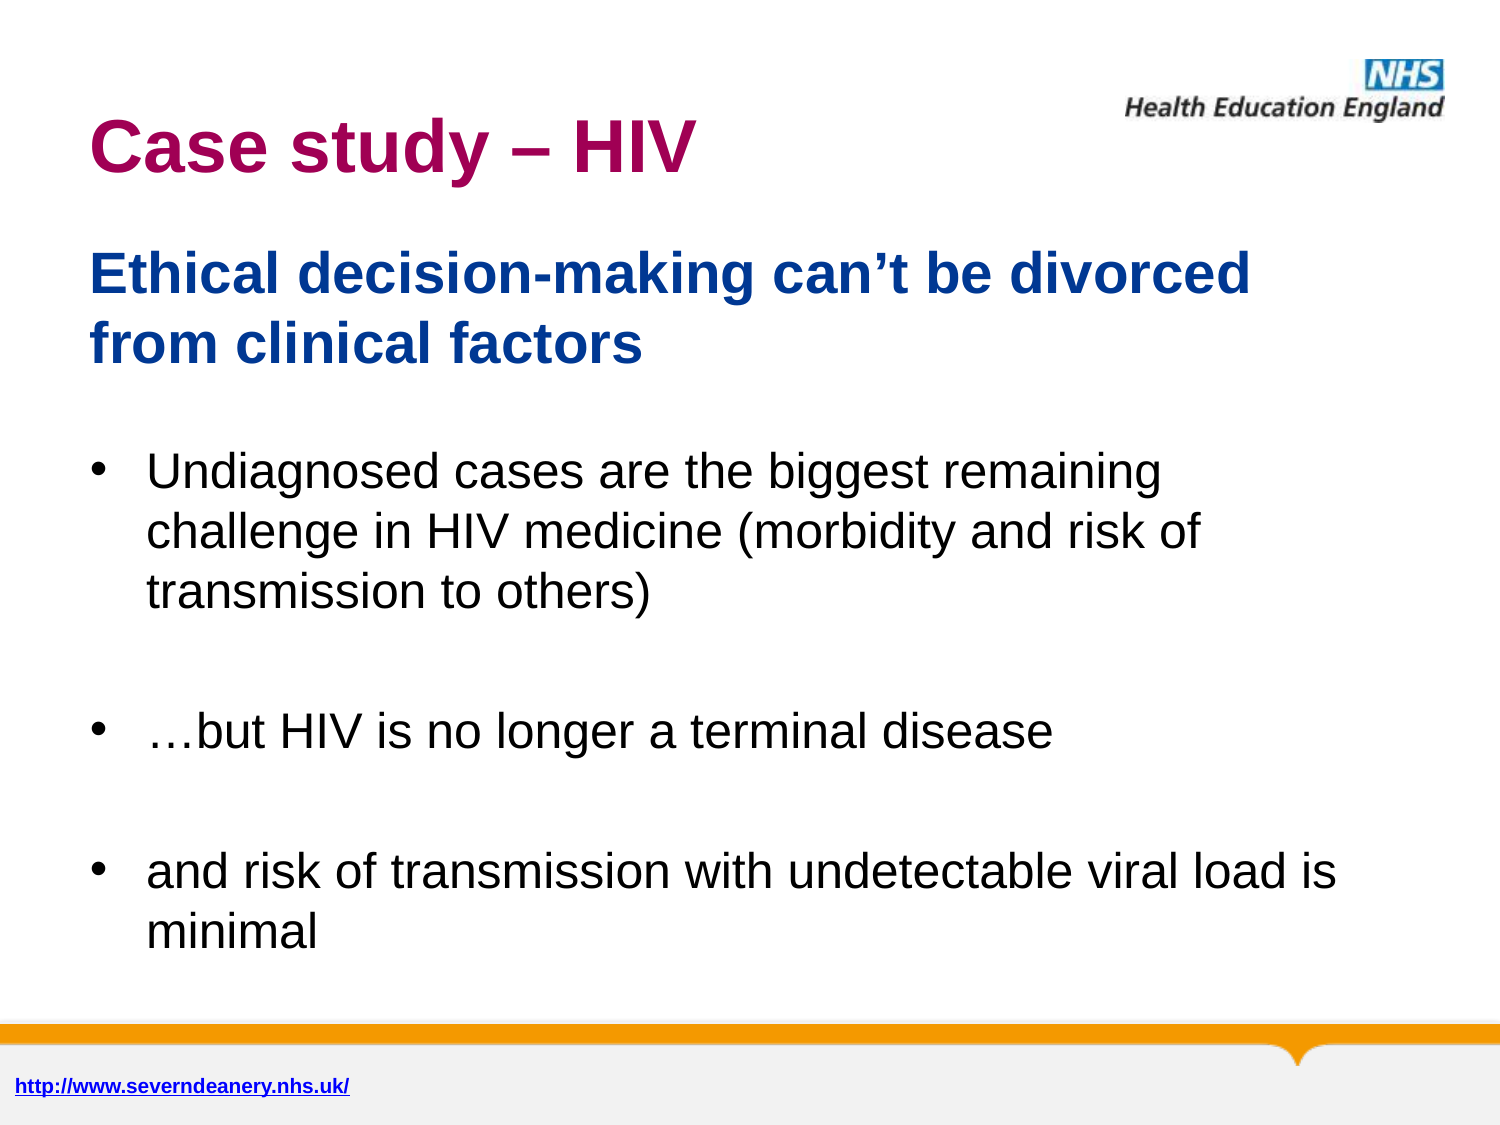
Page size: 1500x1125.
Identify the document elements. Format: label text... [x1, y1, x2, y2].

subtitle Ethical decision-making can’t be divorced from clinical factors [75, 228, 1319, 324]
title Case study – HIV [75, 89, 1350, 202]
picture [1125, 59, 1445, 123]
list Undiagnosed cases are the biggest remaining challenge in HIV medicine (morbidity and risk of transmission to others) …but HIV is no longer a terminal disease and risk of transmission with undetectable viral load is minimal [75, 360, 1361, 764]
